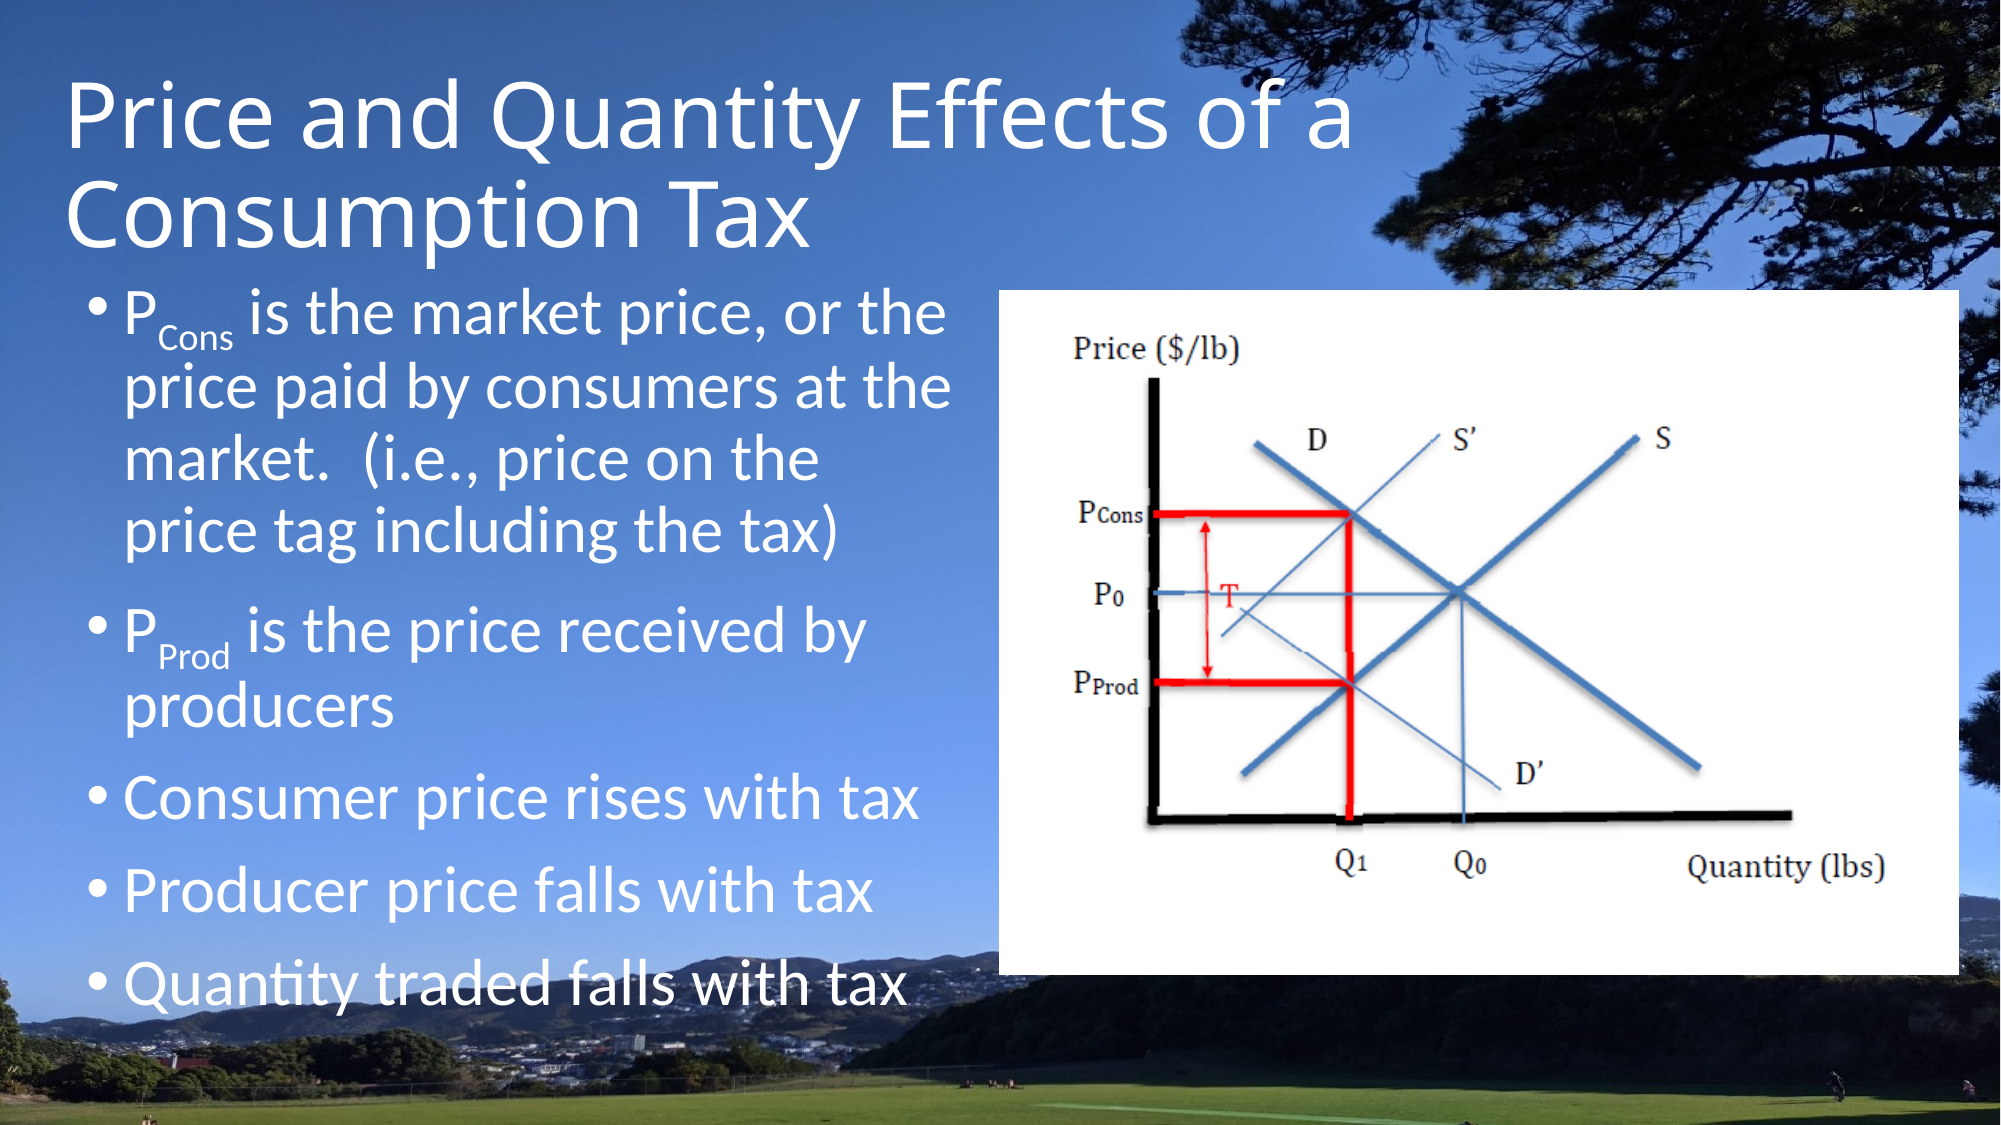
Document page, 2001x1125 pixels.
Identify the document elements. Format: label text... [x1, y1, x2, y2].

list PCons is the market price, or the price paid by consumers at the market. (i.e., price on the price tag including the tax) PProd is the price received by producers Consumer price rises with tax Producer price falls with tax Quantity traded falls with tax [70, 261, 978, 1056]
title Price and Quantity Effects of a Consumption Tax [48, 59, 1863, 278]
picture [0, 0, 2001, 1125]
